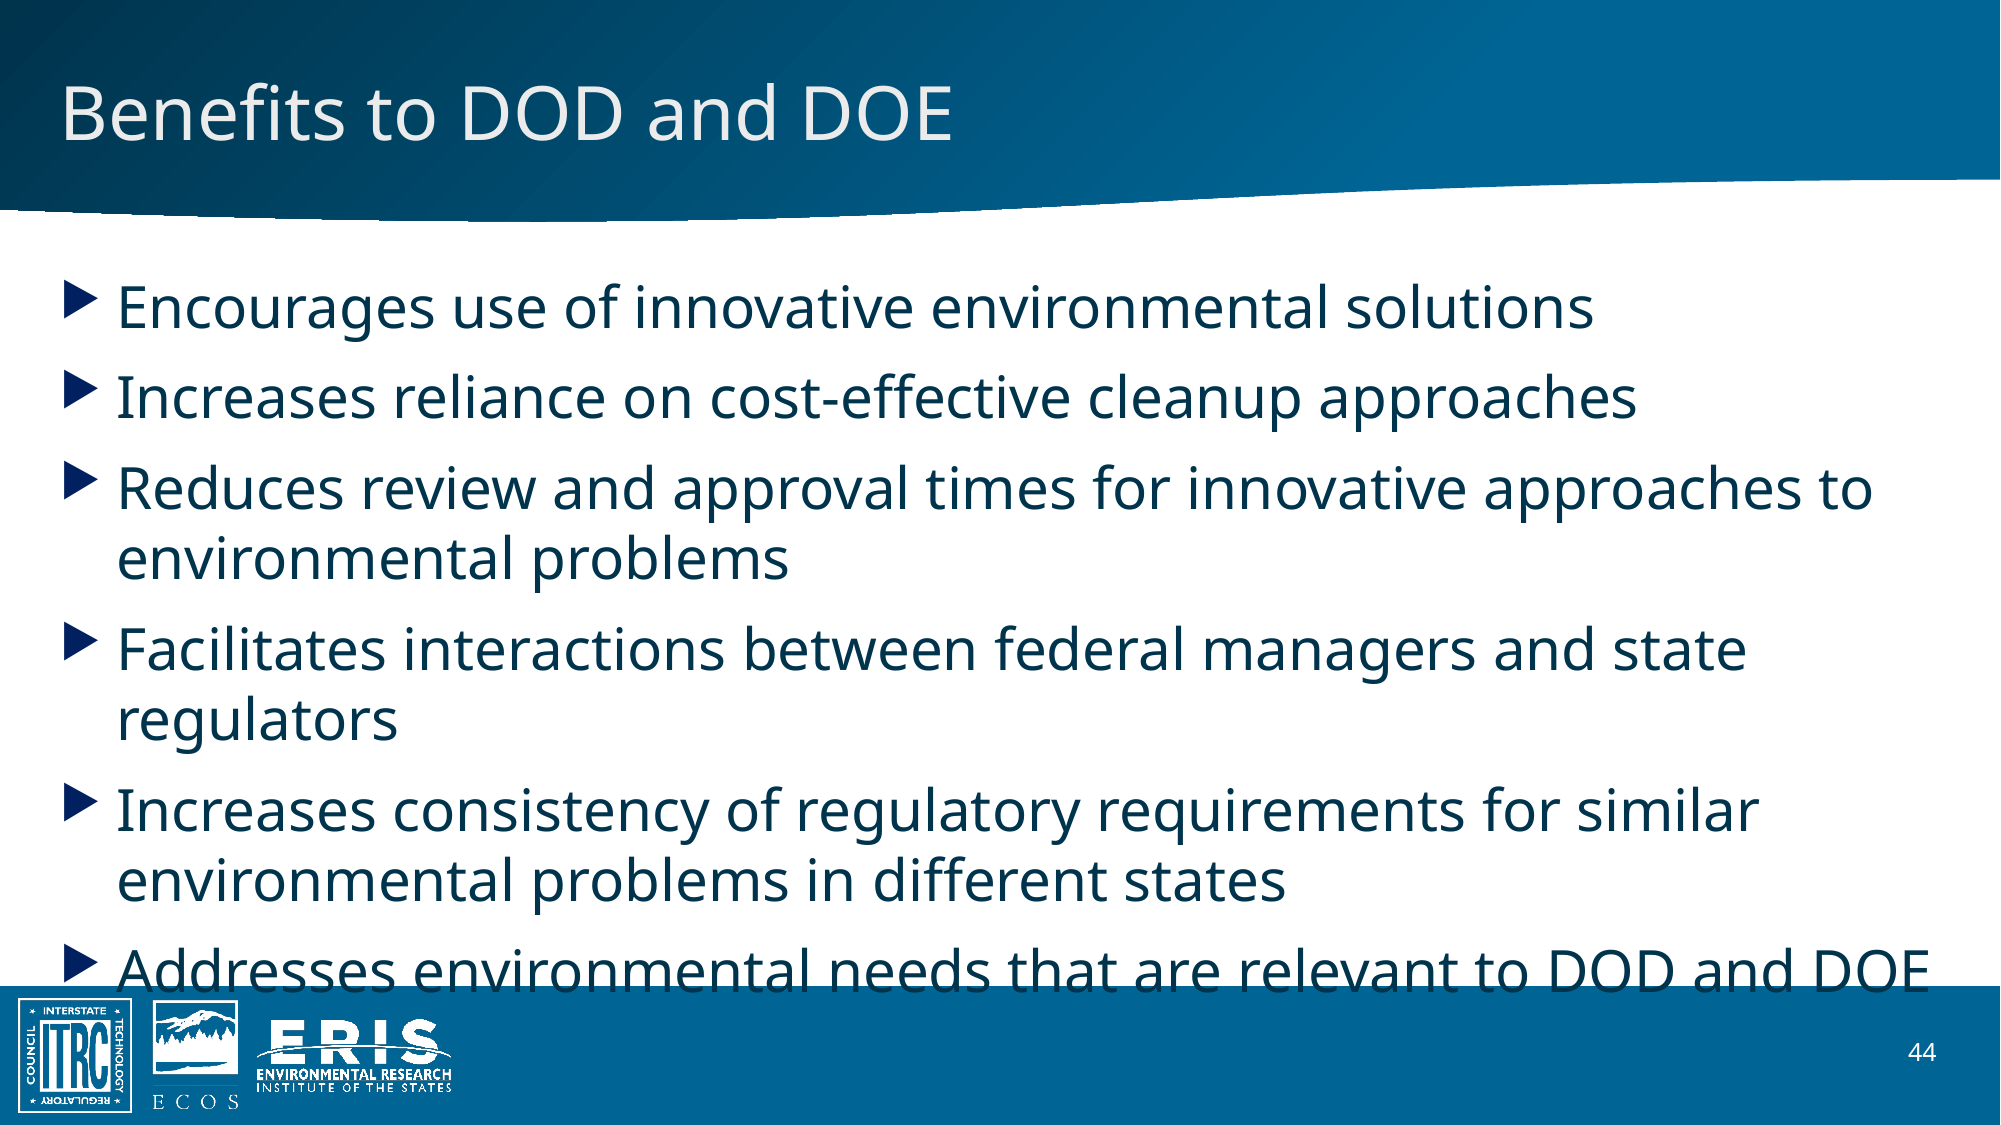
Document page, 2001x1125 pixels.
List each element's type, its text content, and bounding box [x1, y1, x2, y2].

picture [301, 1069, 307, 1078]
picture [116, 1045, 122, 1056]
picture [322, 1047, 358, 1063]
picture [291, 1070, 296, 1080]
picture [258, 1070, 263, 1080]
picture [314, 1070, 318, 1080]
picture [272, 1053, 304, 1063]
picture [116, 1026, 123, 1033]
picture [153, 1001, 237, 1074]
picture [322, 1021, 358, 1046]
picture [402, 1052, 436, 1064]
picture [19, 999, 131, 1112]
picture [272, 1021, 304, 1050]
picture [266, 1070, 274, 1080]
picture [375, 1021, 386, 1046]
picture [403, 1020, 437, 1050]
slide_number 44 [1883, 1029, 1962, 1095]
list Encourages use of innovative environmental solutions Increases reliance on cost-effective cleanup approaches Reduces review and approval times for innovative approaches to environmental problems Facilitates interactions between federal managers and state regulators Increases consistency of regulatory requirements for similar environmental problems in different states Addresses environmental needs that are relevant to DOD and DOE [44, 262, 1962, 959]
picture [425, 1070, 429, 1080]
picture [382, 1070, 387, 1080]
picture [371, 1070, 376, 1080]
picture [391, 1070, 396, 1080]
picture [351, 1070, 359, 1080]
title Benefits to DOD and DOE [44, 51, 1482, 168]
picture [40, 1021, 110, 1091]
picture [375, 1047, 386, 1063]
picture [443, 1070, 450, 1080]
